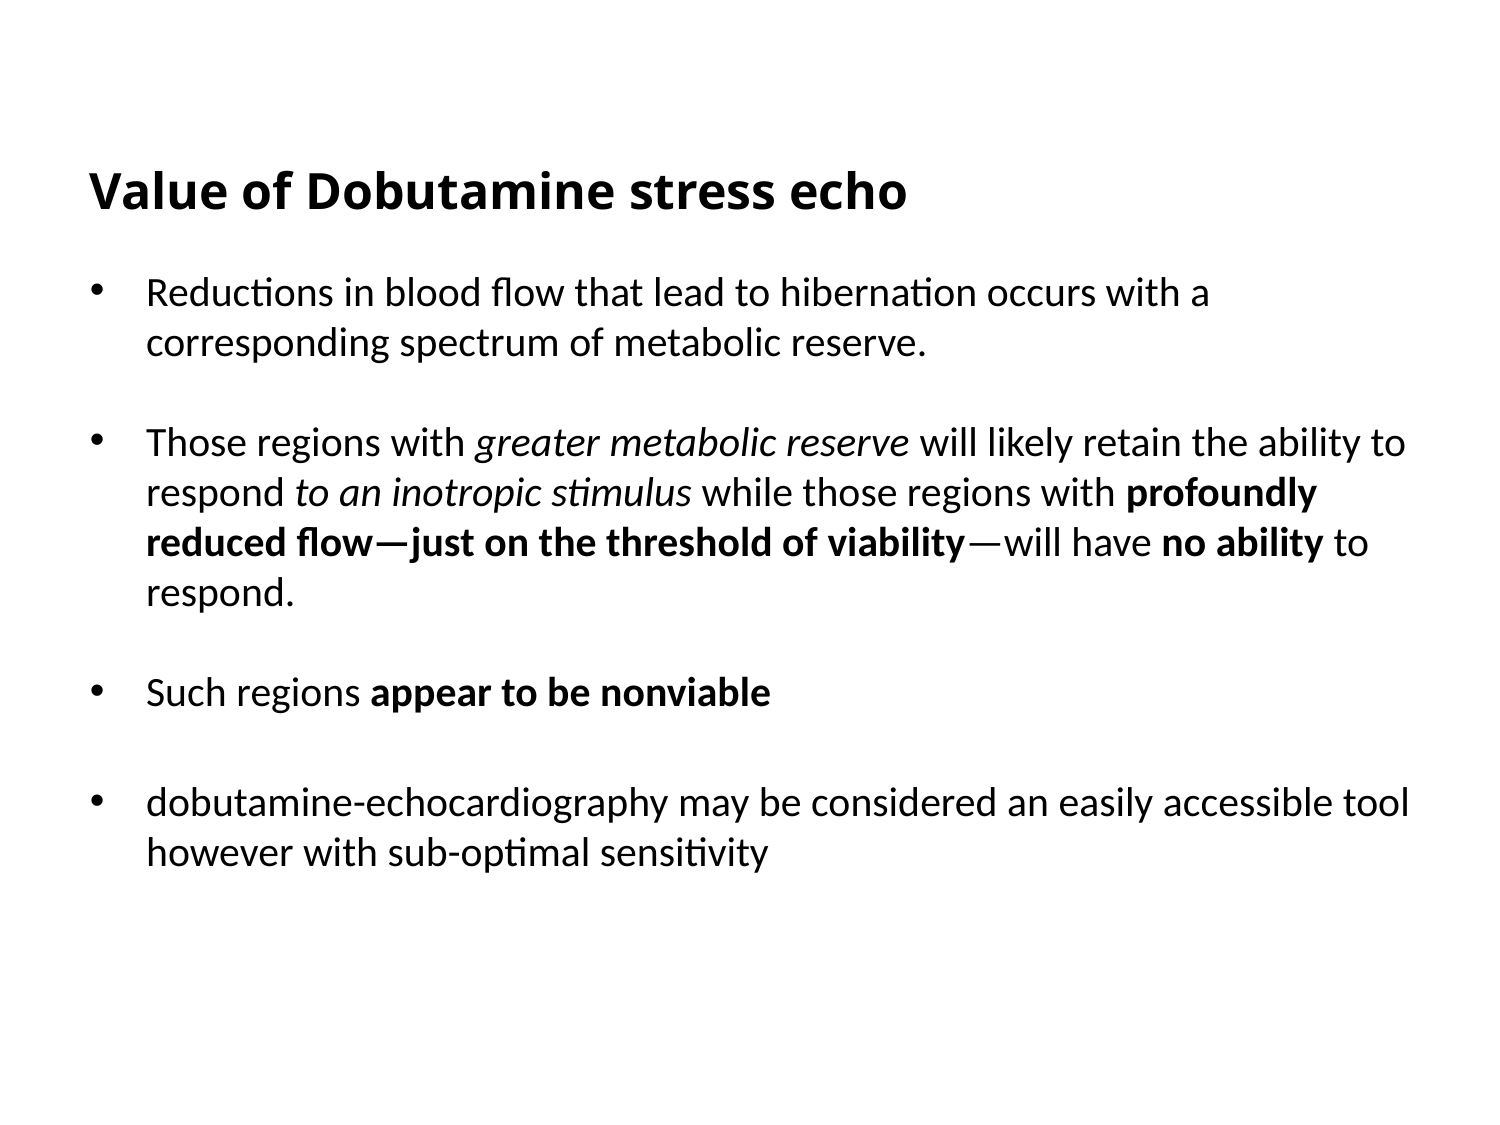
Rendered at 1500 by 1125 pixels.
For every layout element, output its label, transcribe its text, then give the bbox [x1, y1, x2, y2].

text_box Value of Dobutamine stress echo Reductions in blood flow that lead to hibernation occurs with a corresponding spectrum of metabolic reserve. Those regions with greater metabolic reserve will likely retain the ability to respond to an inotropic stimulus while those regions with profoundly reduced flow—just on the threshold of viability—will have no ability to respond. Such regions appear to be nonviable dobutamine-echocardiography may be considered an easily accessible tool however with sub-optimal sensitivity [74, 152, 1438, 933]
